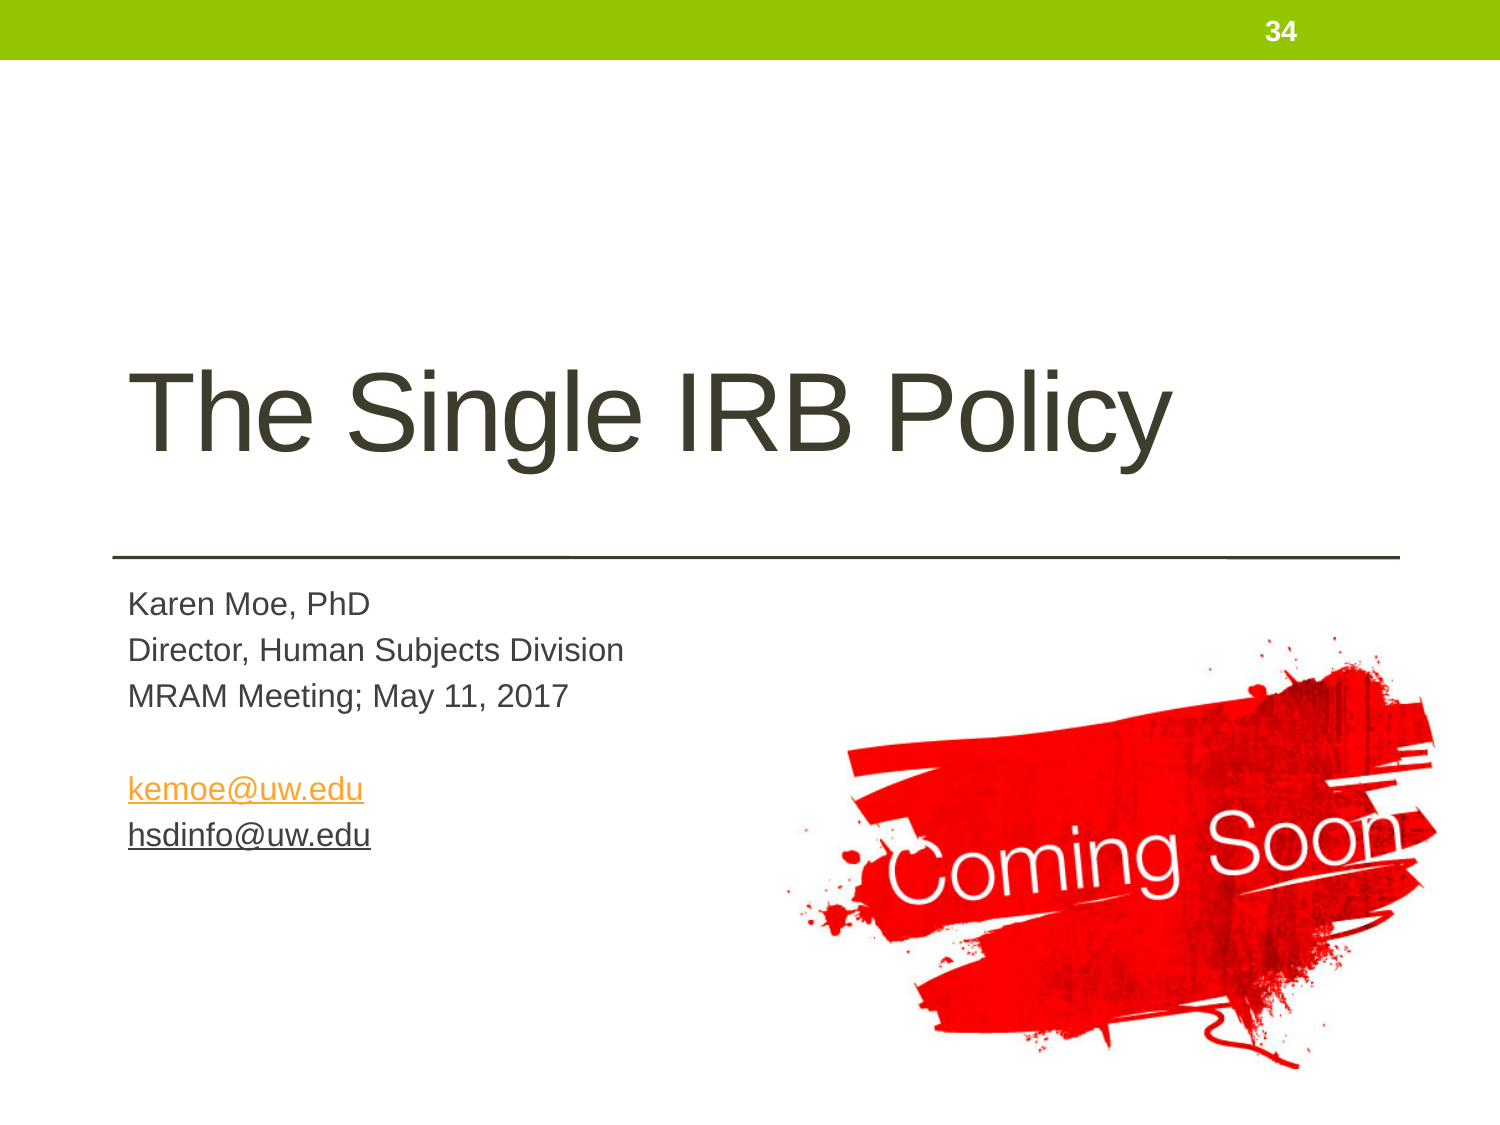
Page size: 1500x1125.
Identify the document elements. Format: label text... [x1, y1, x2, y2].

title The Single IRB Policy d [112, 224, 1400, 542]
picture [787, 637, 1439, 1069]
subtitle Karen Moe, PhD Director, Human Subjects Division MRAM Meeting; May 11, 2017 kemoe@uw.edu hsdinfo@uw.edu [112, 575, 1163, 863]
slide_number 34 [1250, 3, 1425, 57]
